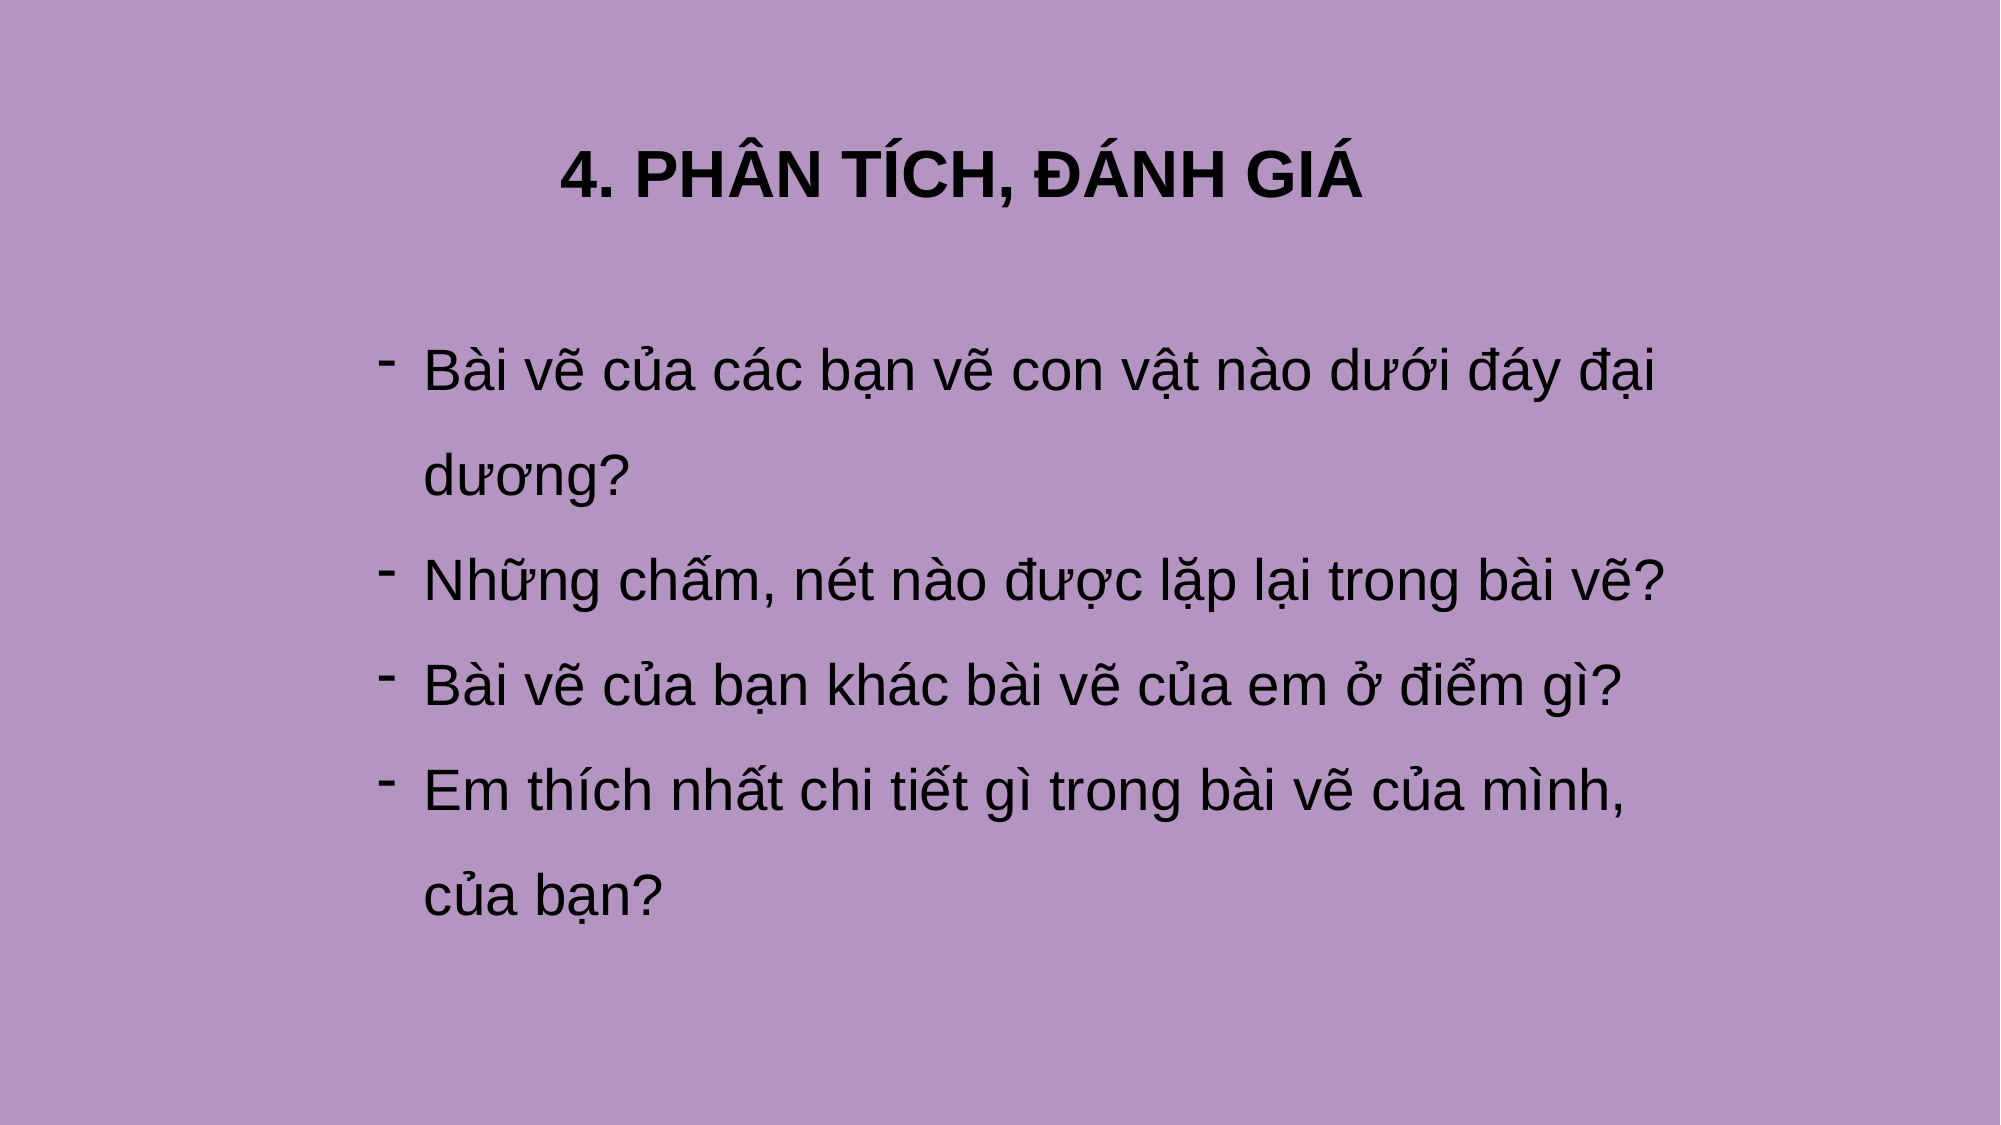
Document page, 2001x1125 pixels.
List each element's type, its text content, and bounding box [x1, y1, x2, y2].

text_box 4. PHÂN TÍCH, ĐÁNH GIÁ [545, 123, 1731, 319]
text_box Bài vẽ của các bạn vẽ con vật nào dưới đáy đại dương? Những chấm, nét nào được lặp lại trong bài vẽ? Bài vẽ của bạn khác bài vẽ của em ở điểm gì? Em thích nhất chi tiết gì trong bài vẽ của mình, của bạn? [362, 289, 1688, 1002]
